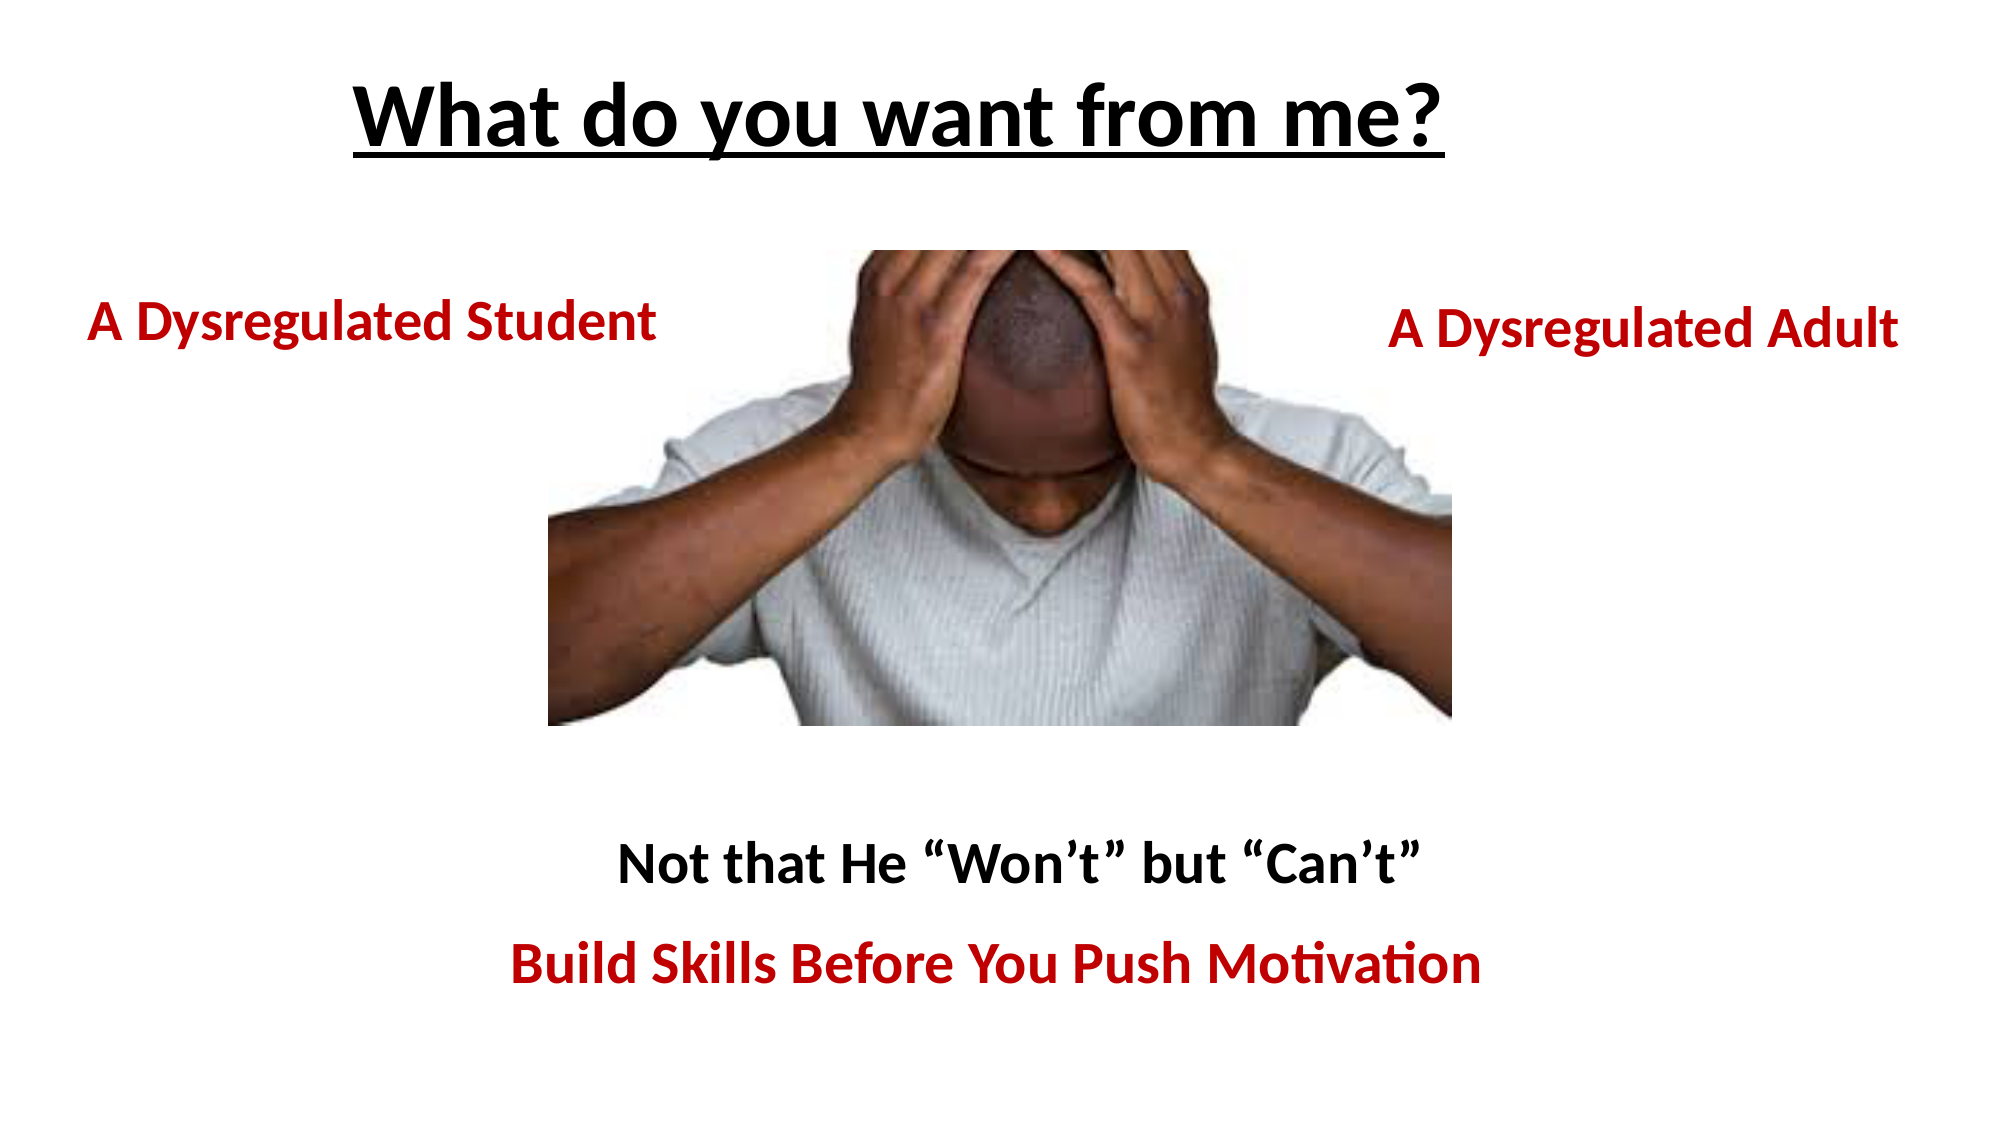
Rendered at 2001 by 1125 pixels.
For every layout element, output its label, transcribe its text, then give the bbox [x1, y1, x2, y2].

text_box A Dysregulated Student [72, 274, 548, 420]
text_box Build Skills Before You Push Motivation [97, 916, 1898, 1041]
text_box A Dysregulated Adult [1452, 281, 2000, 367]
picture [548, 250, 1452, 726]
title What do you want from me? [337, 5, 1553, 229]
text_box Not that He “Won’t” but “Can’t” [97, 816, 1898, 903]
